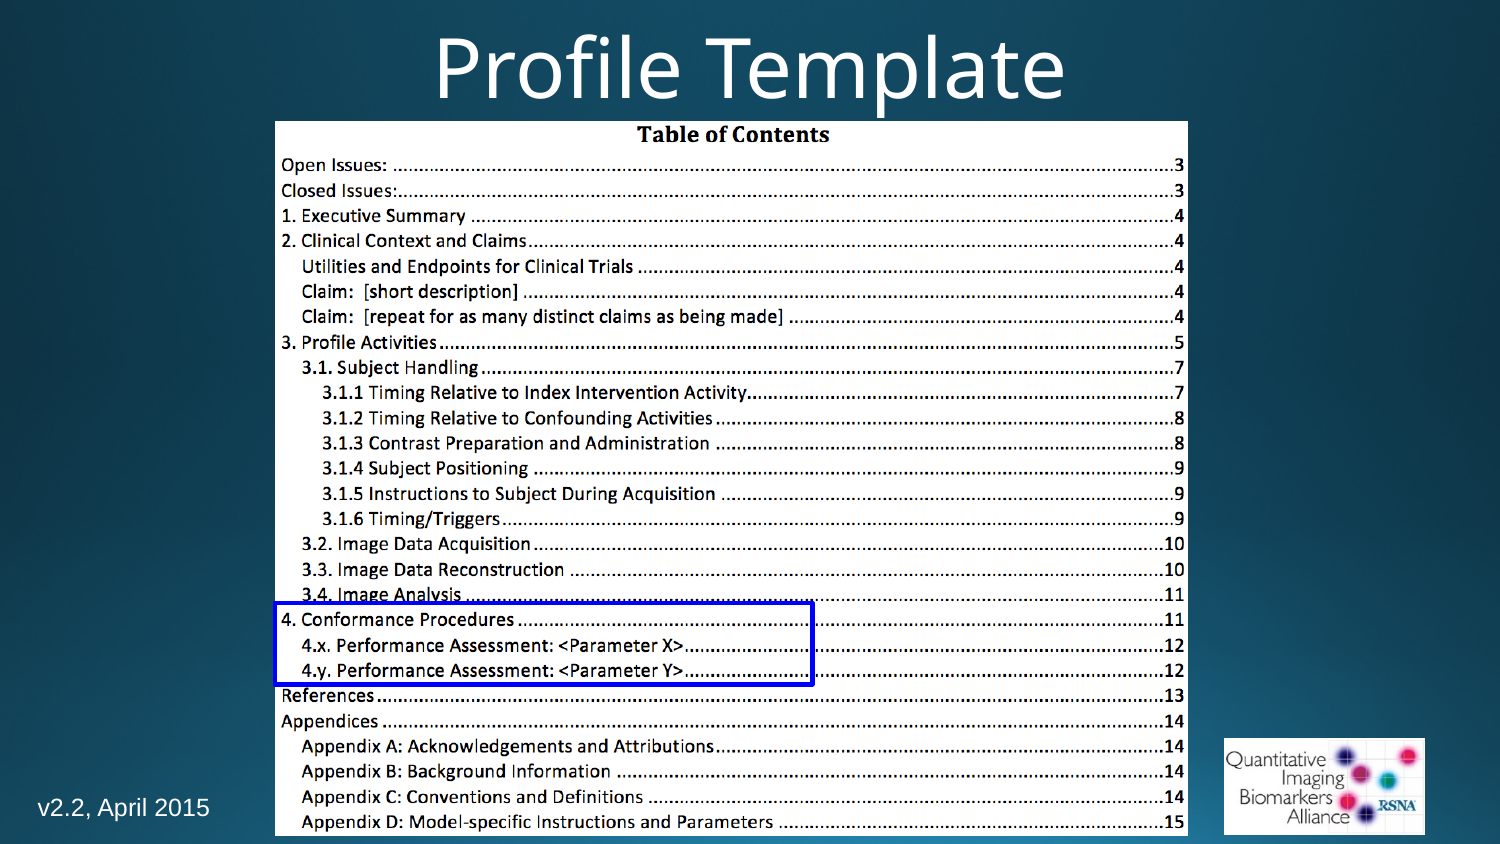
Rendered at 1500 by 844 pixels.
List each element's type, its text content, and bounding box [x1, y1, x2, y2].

picture [0, 0, 1500, 844]
text_box v2.2, April 2015 [22, 784, 226, 830]
title Profile Template [75, 21, 1425, 122]
